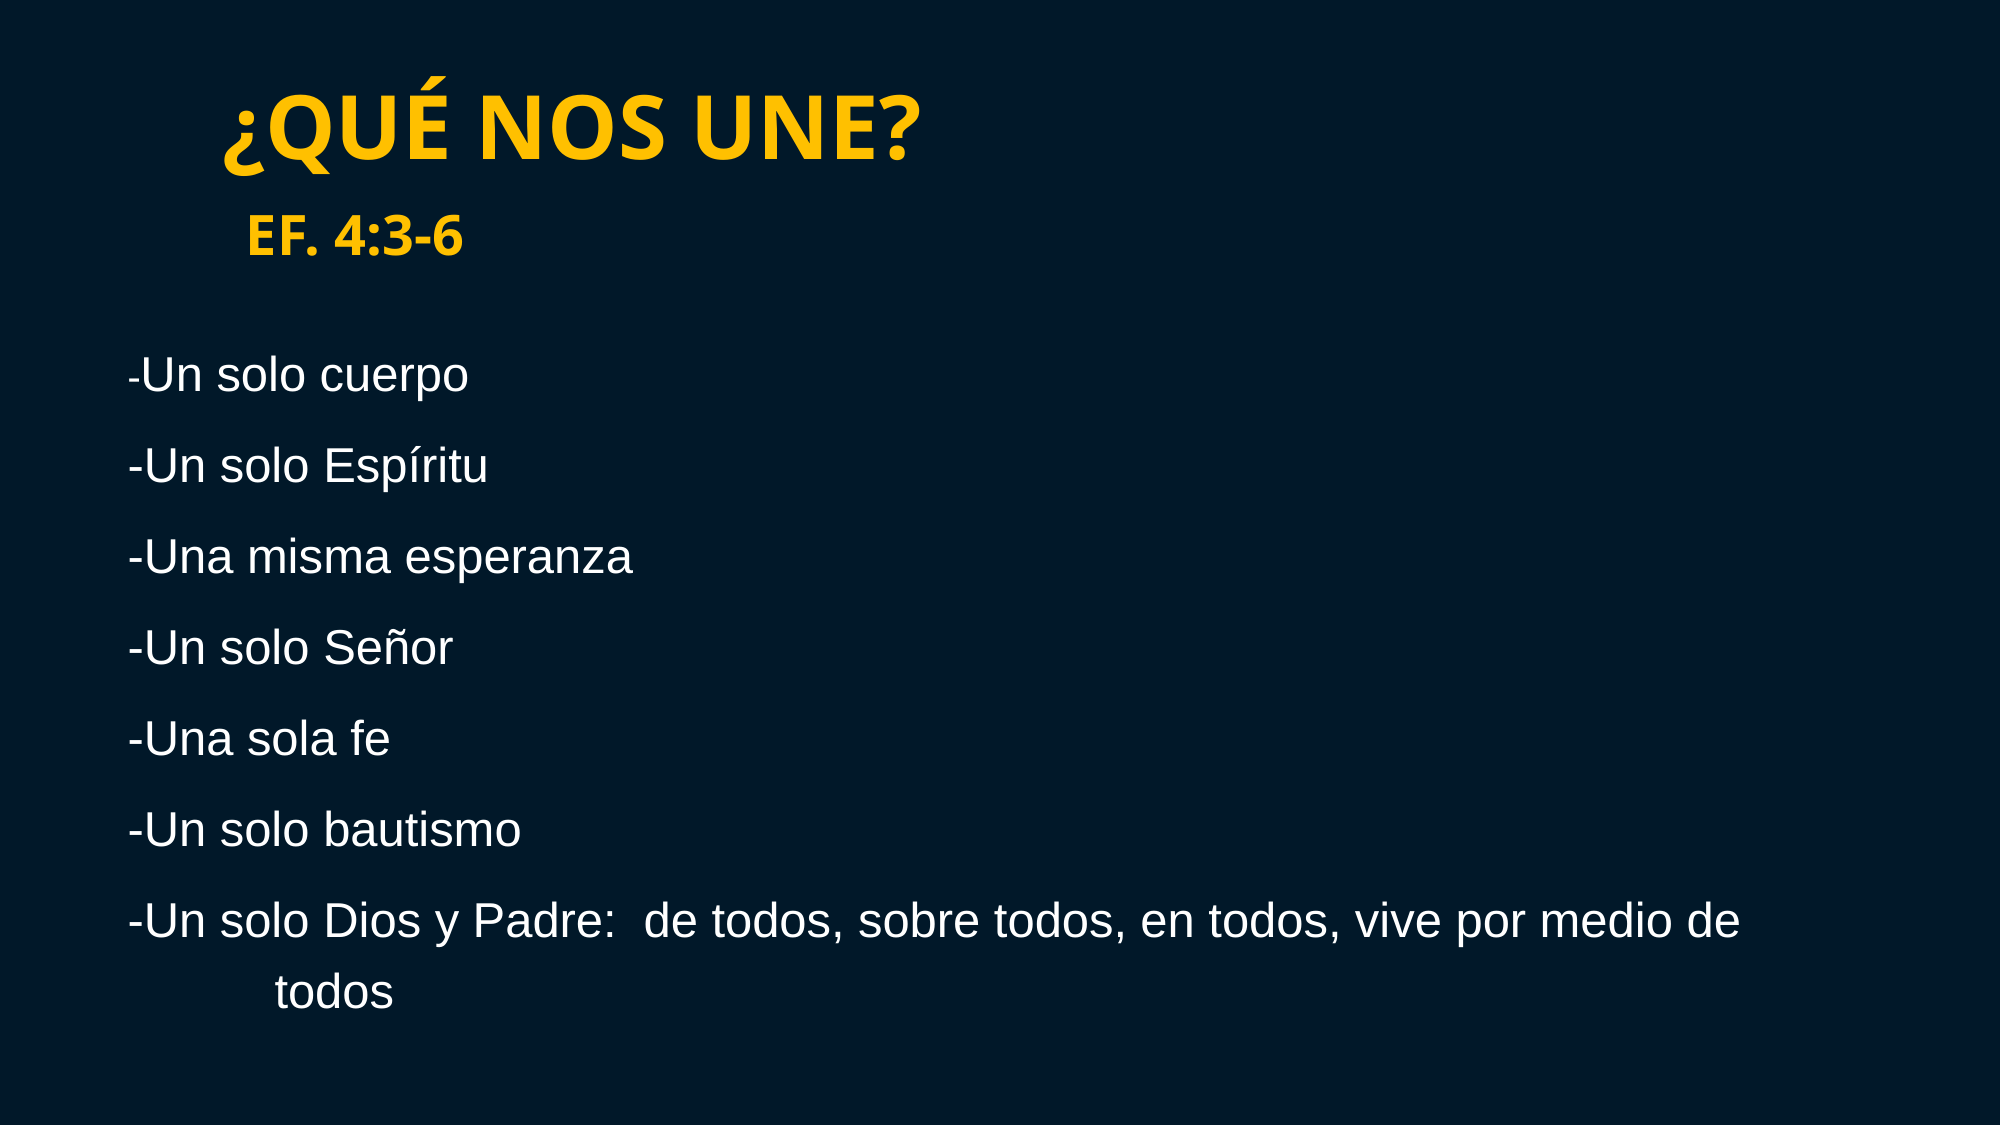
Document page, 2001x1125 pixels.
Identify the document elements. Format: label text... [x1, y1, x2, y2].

list -Un solo cuerpo -Un solo Espíritu -Una misma esperanza -Un solo Señor -Una sola fe -Un solo bautismo -Un solo Dios y Padre: de todos, sobre todos, en todos, vive por medio de todos [112, 323, 1888, 1029]
title ¿Qué nos une? Ef. 4:3-6 [207, 75, 1888, 283]
